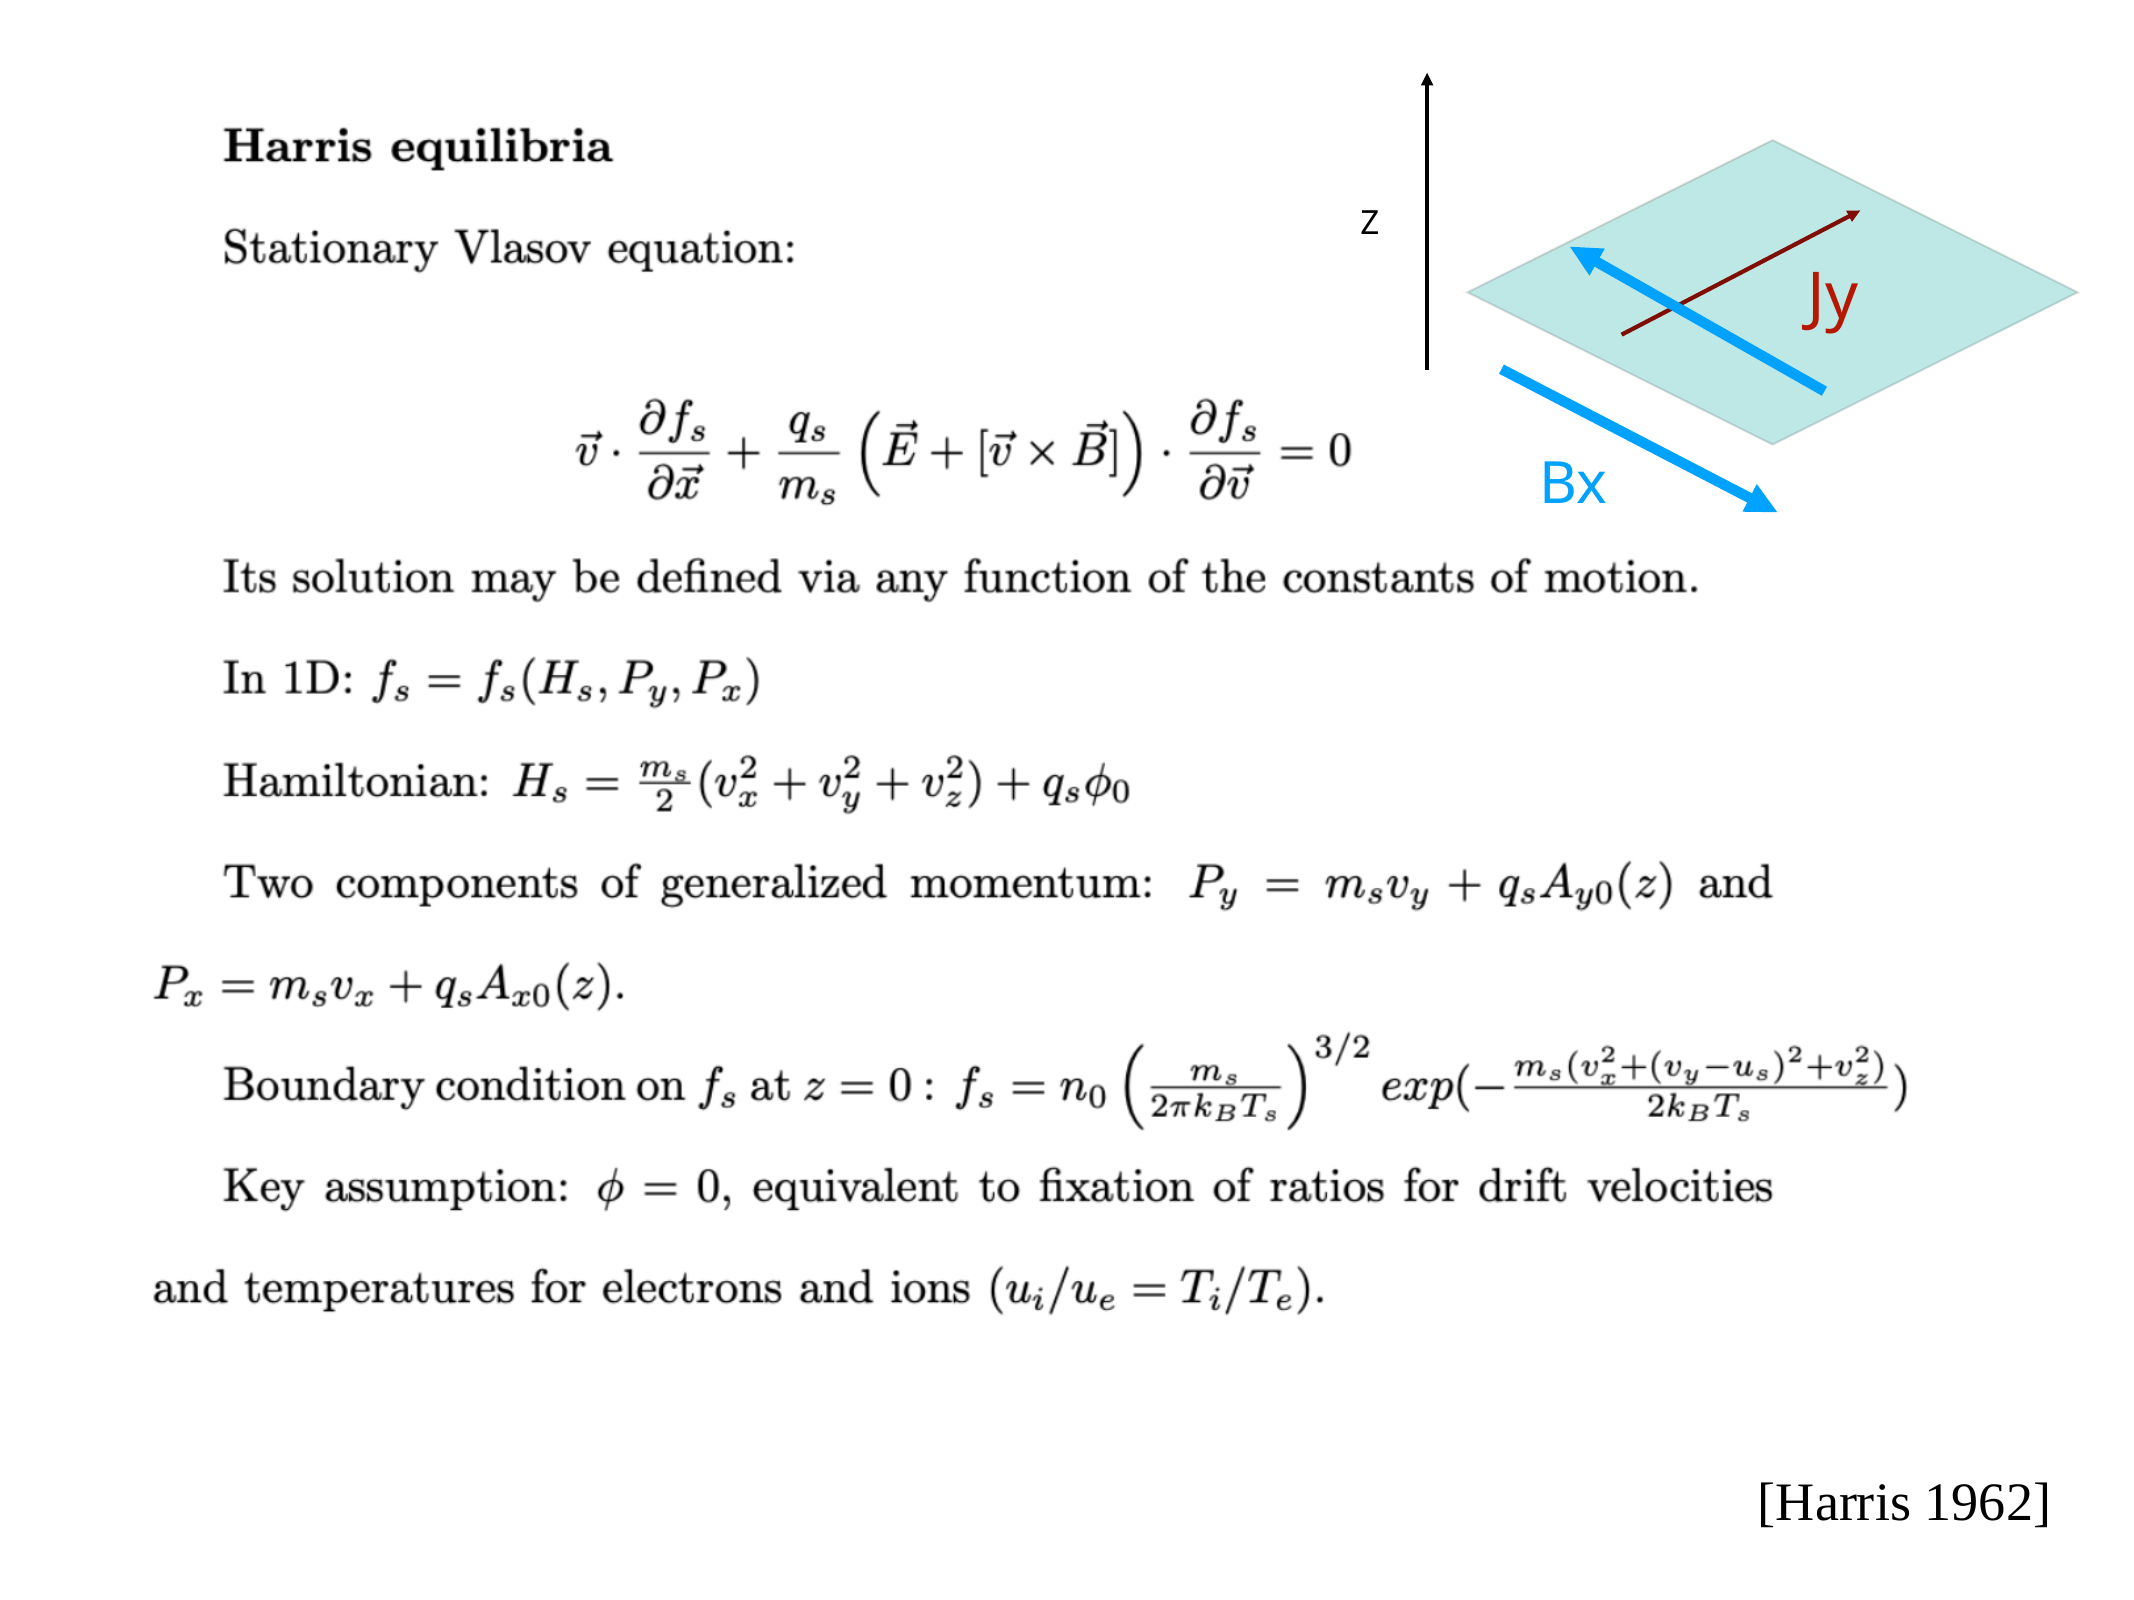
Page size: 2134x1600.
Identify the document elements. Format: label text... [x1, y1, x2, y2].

text_box [Harris 1962] [1749, 1457, 2061, 1540]
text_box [1350, 72, 2079, 528]
picture [106, 93, 1970, 1347]
